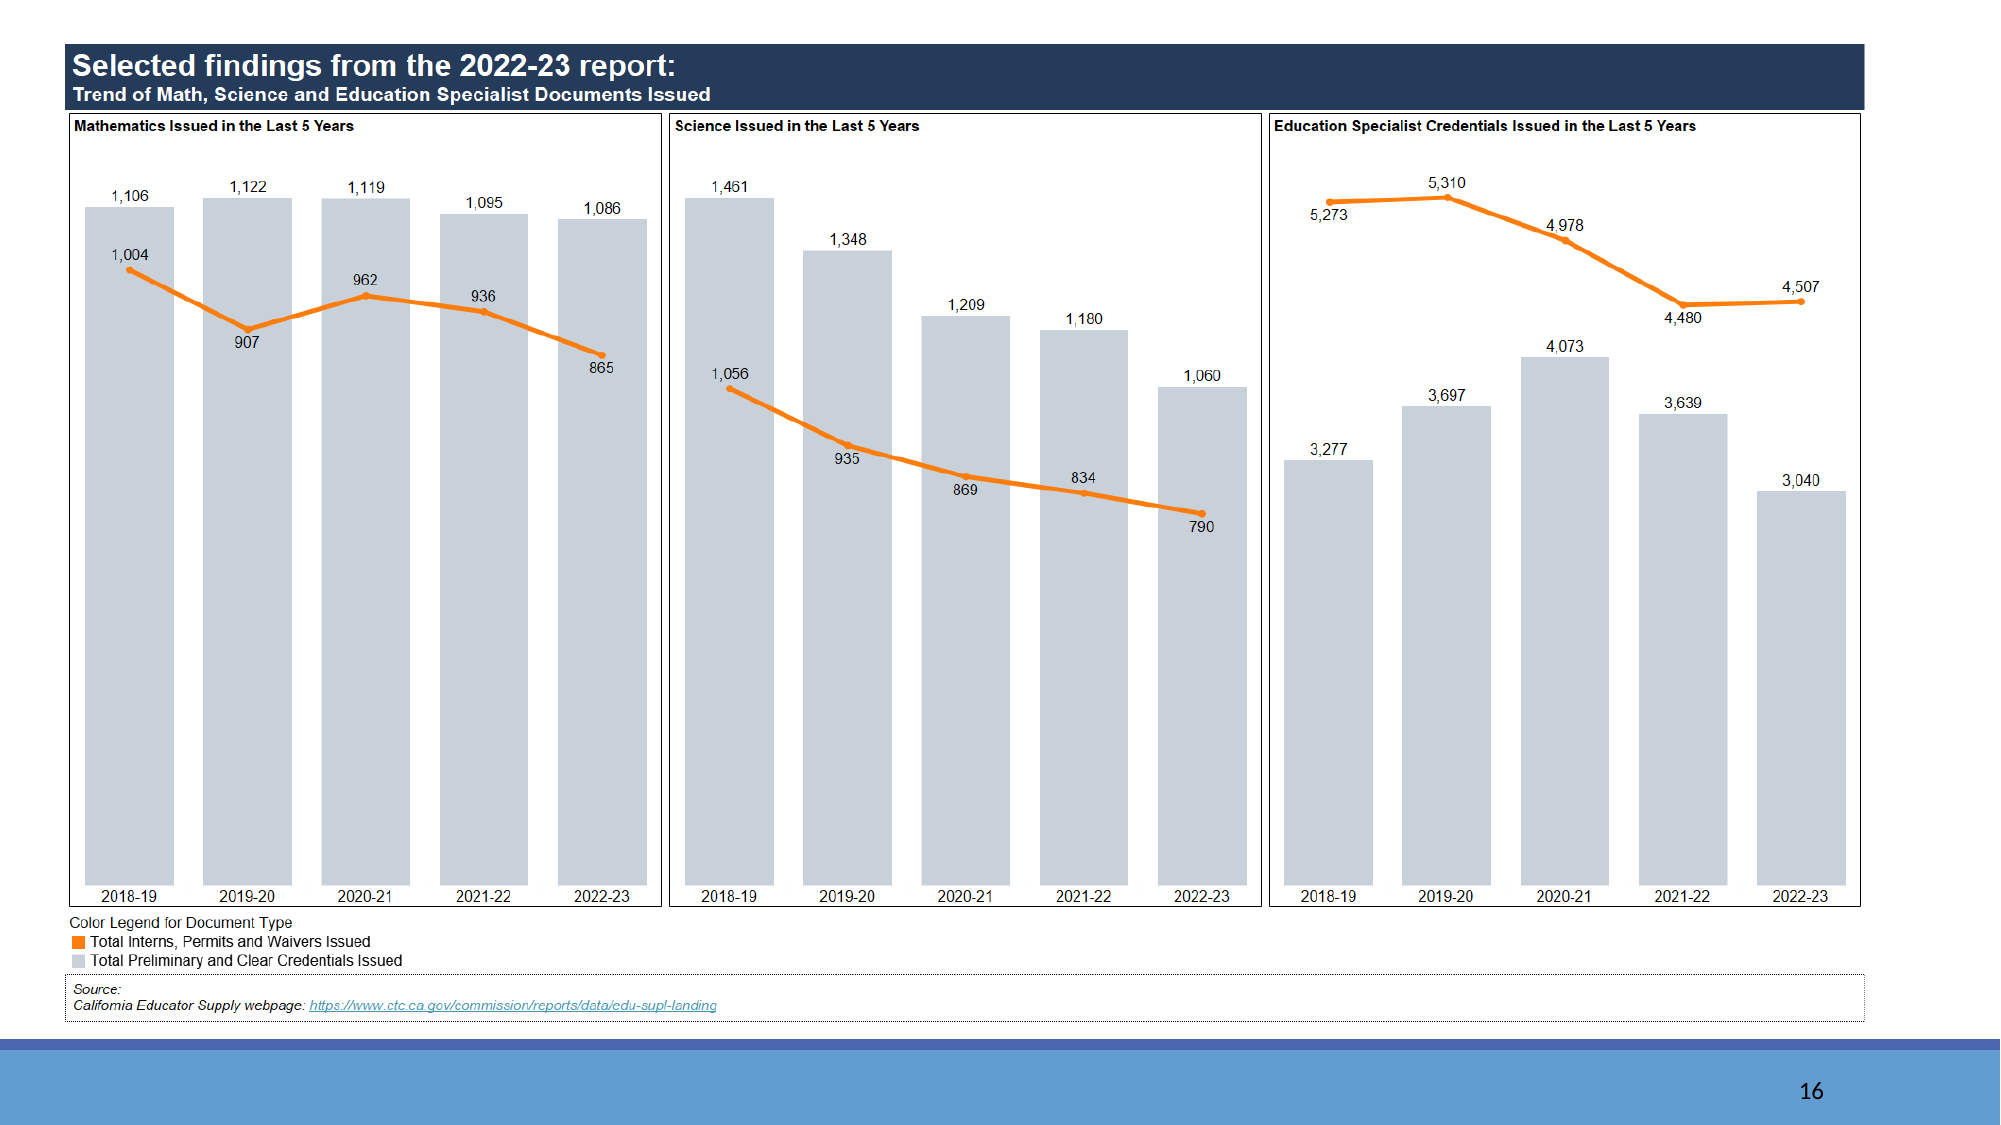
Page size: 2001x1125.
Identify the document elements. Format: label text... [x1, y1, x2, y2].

slide_number 16 [1624, 1059, 1840, 1120]
picture [64, 44, 1865, 1024]
